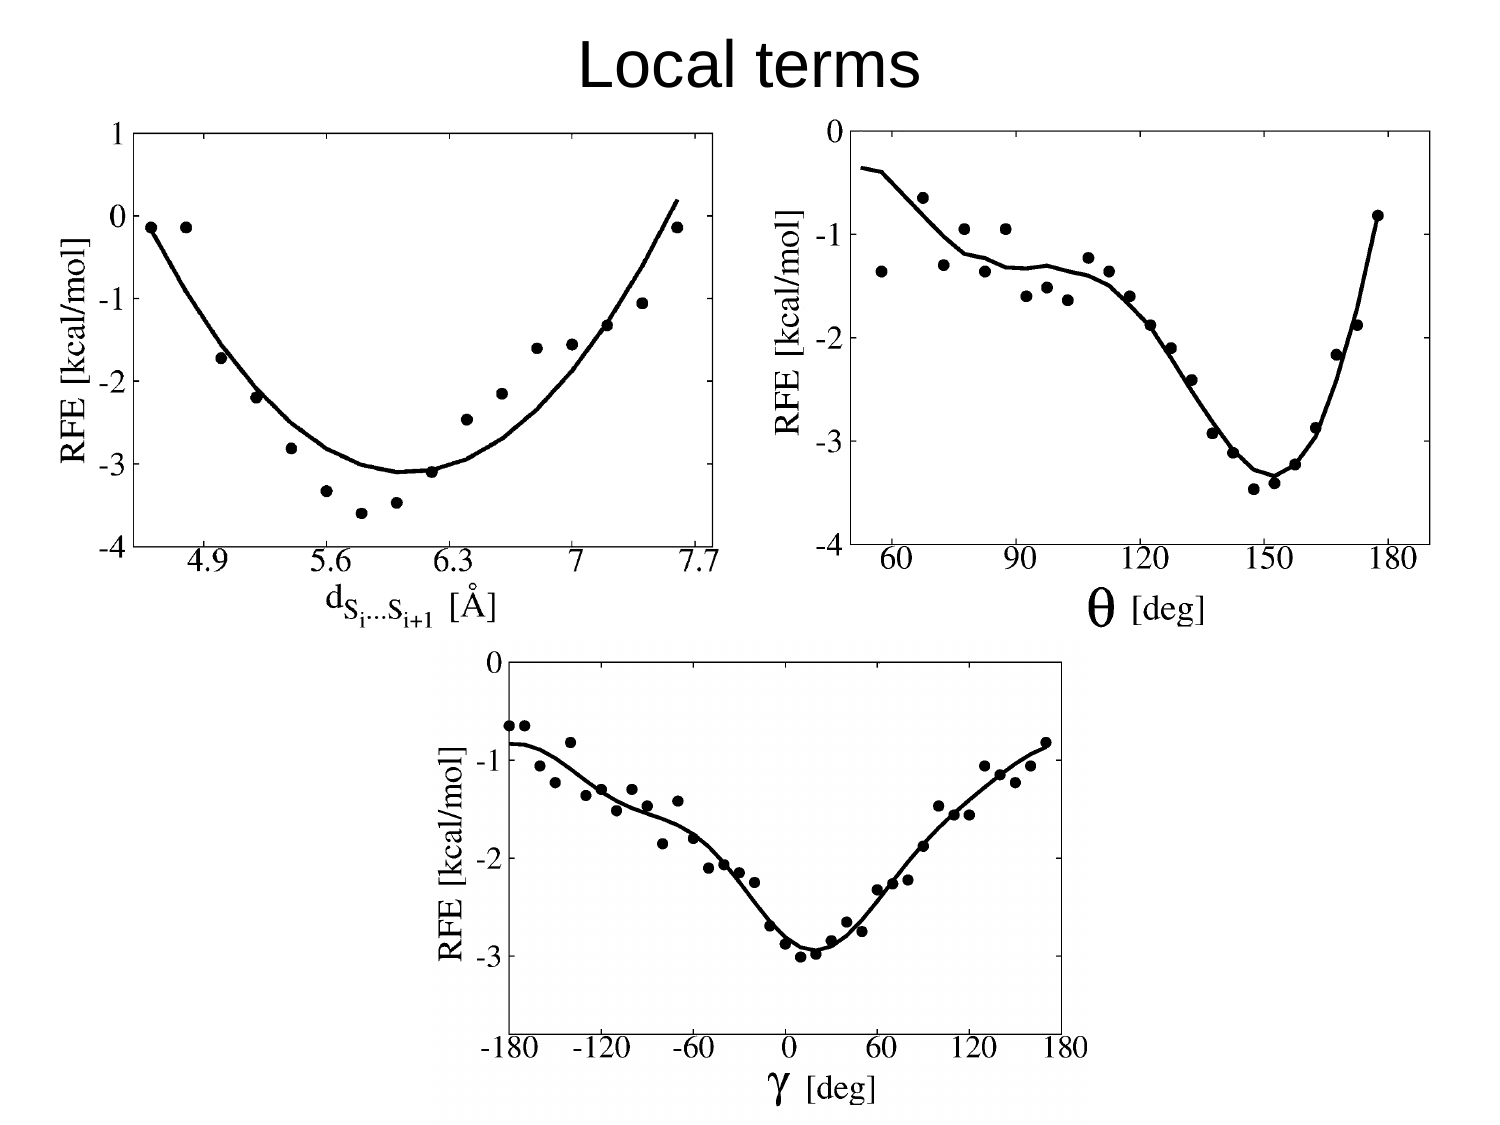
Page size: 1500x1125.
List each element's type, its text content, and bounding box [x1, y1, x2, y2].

picture [40, 115, 1440, 1125]
title Local terms [112, 7, 1388, 114]
